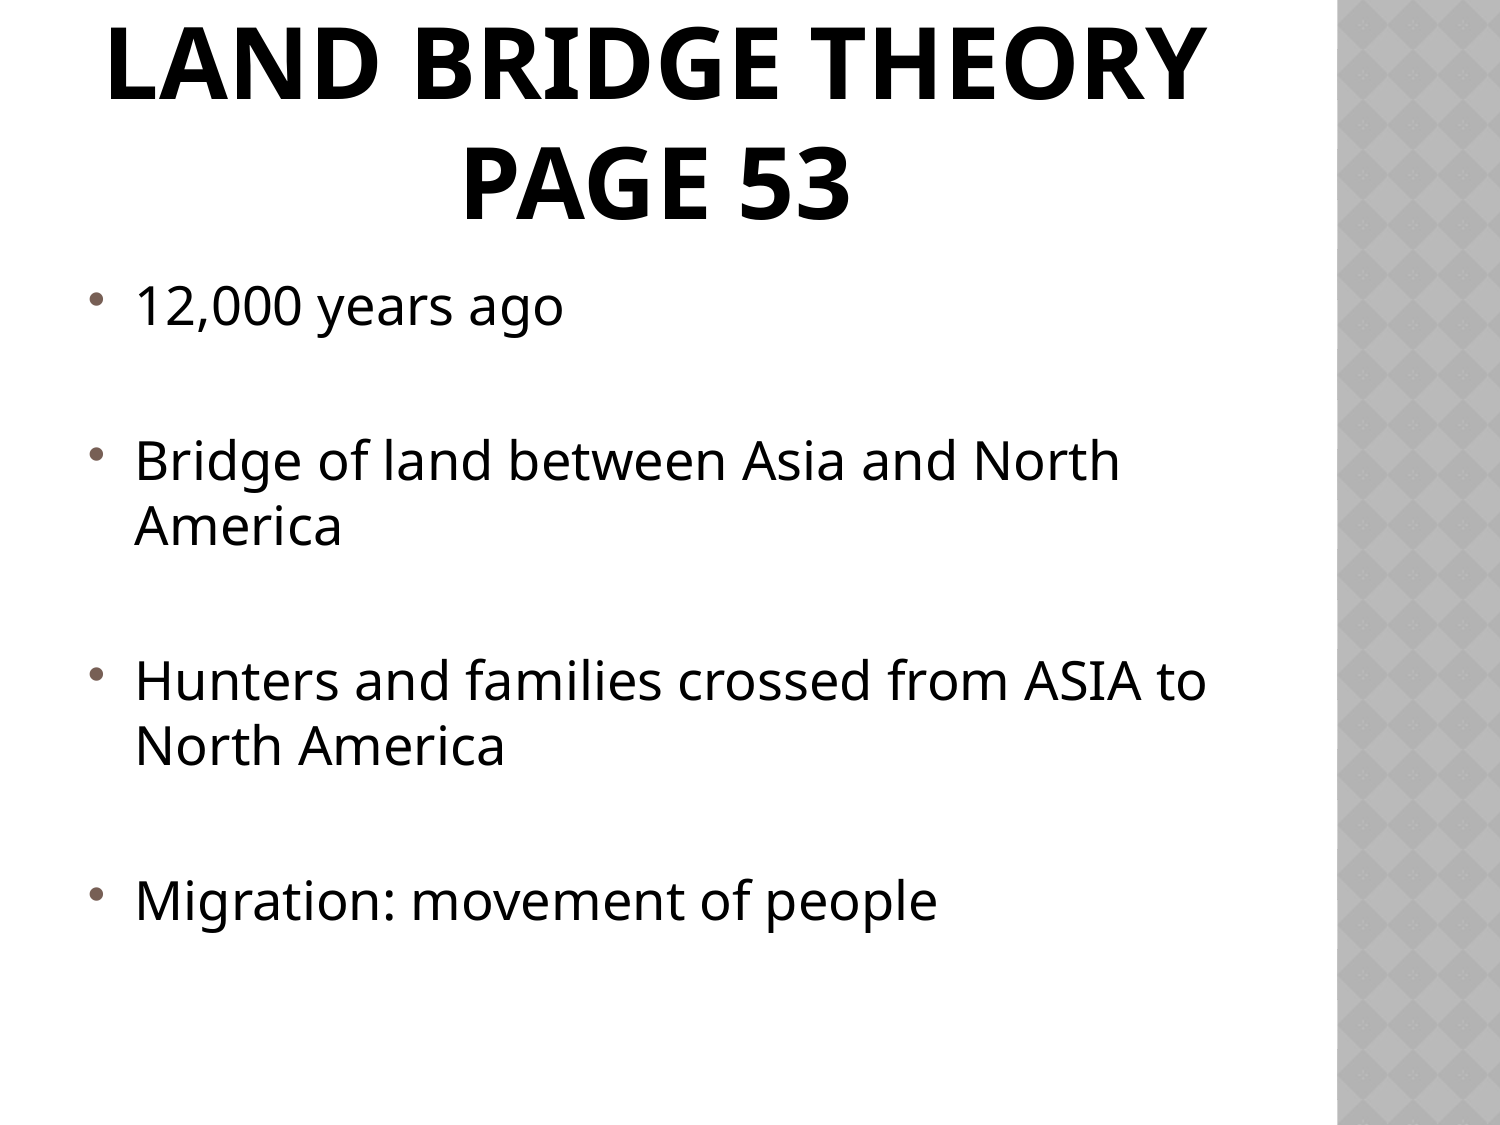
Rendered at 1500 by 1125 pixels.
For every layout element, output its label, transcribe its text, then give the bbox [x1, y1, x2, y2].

title LAND BRIDGE THEORY Page 53 [75, 52, 1263, 240]
list 12,000 years ago Bridge of land between Asia and North America Hunters and families crossed from ASIA to North America Migration: movement of people [75, 264, 1263, 1059]
